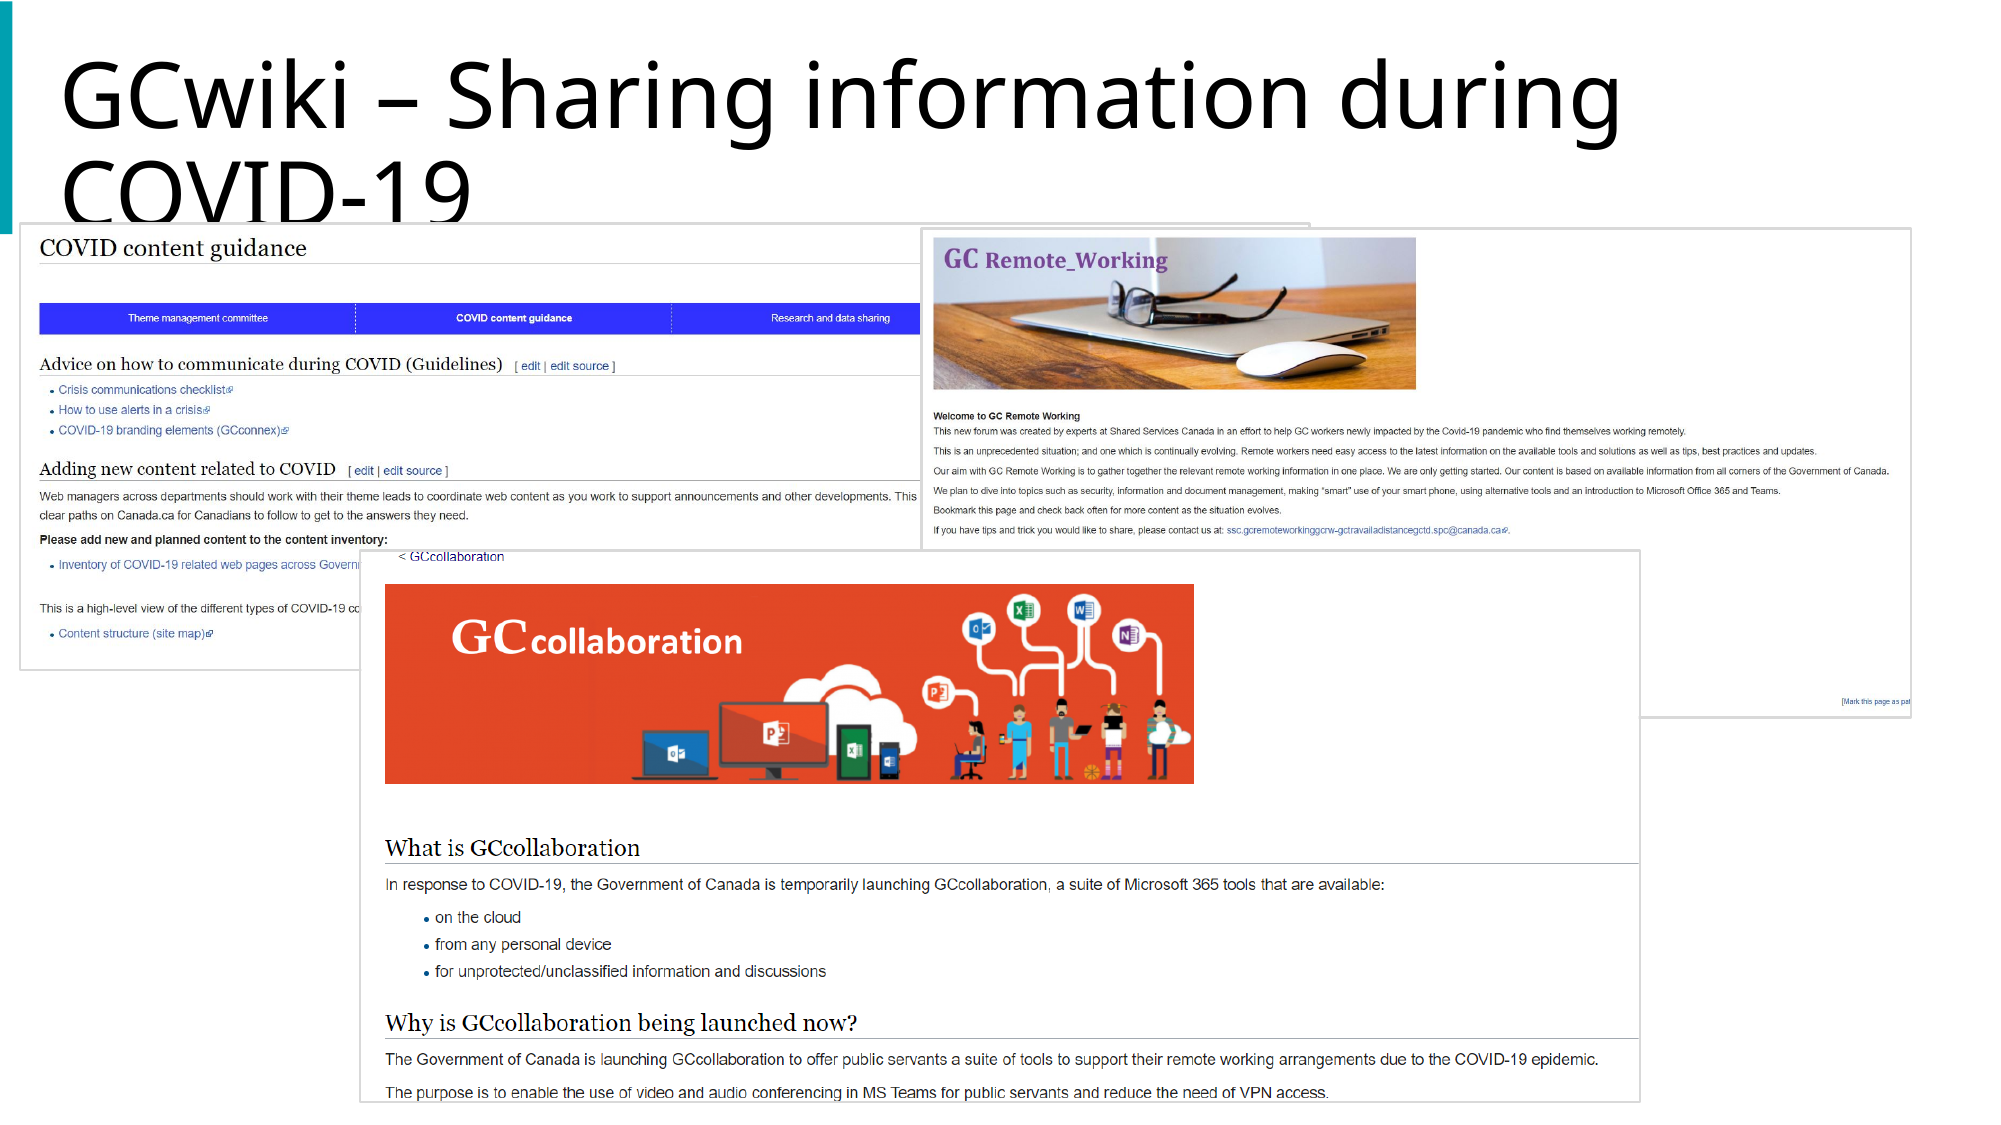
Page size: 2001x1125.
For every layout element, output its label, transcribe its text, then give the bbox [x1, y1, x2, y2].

picture [21, 224, 1910, 1101]
text_box [0, 1, 13, 235]
title GCwiki – Sharing information during COVID-19 [44, 40, 1854, 227]
